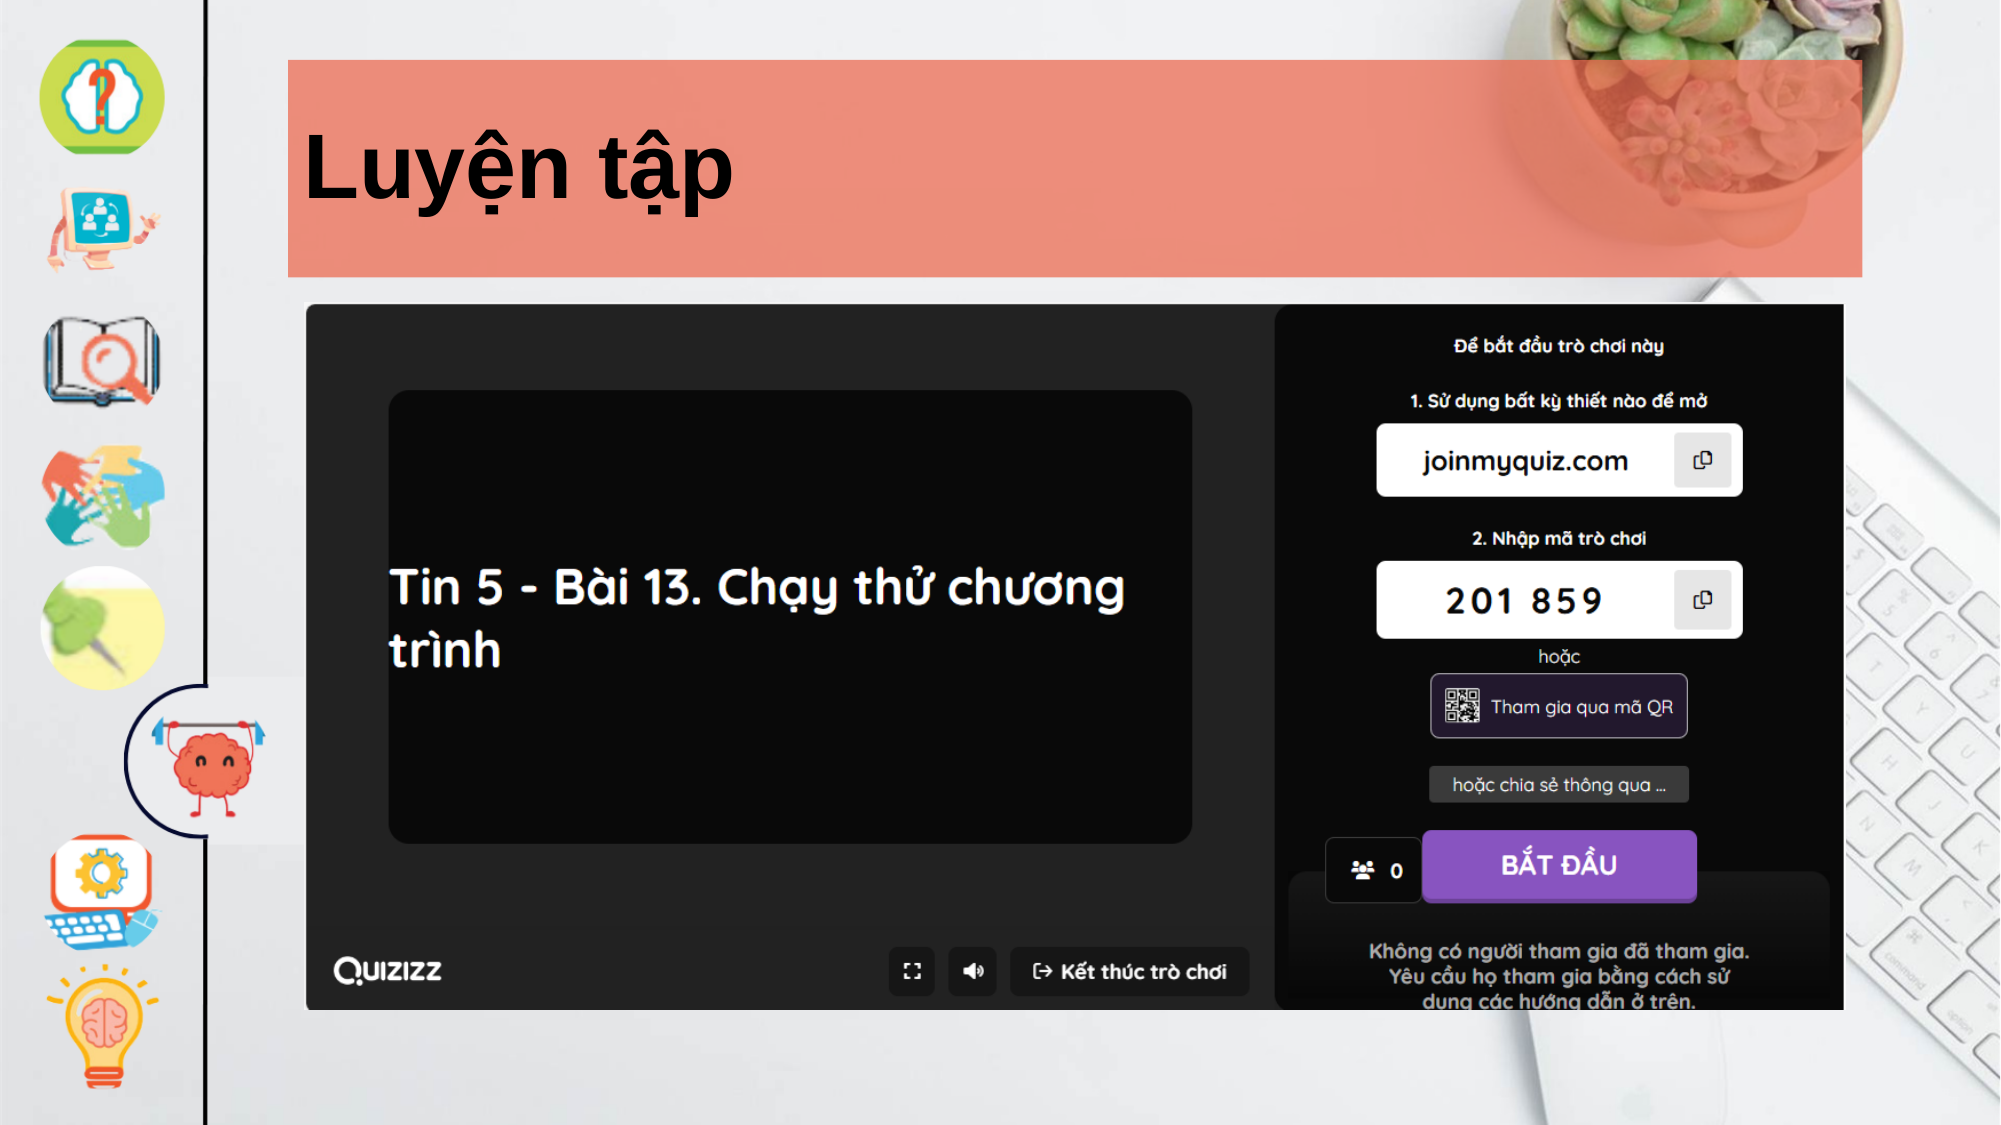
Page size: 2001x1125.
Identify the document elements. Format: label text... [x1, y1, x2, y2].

picture [0, 0, 2001, 1125]
title Luyện tập [288, 59, 1863, 278]
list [304, 302, 1846, 1010]
